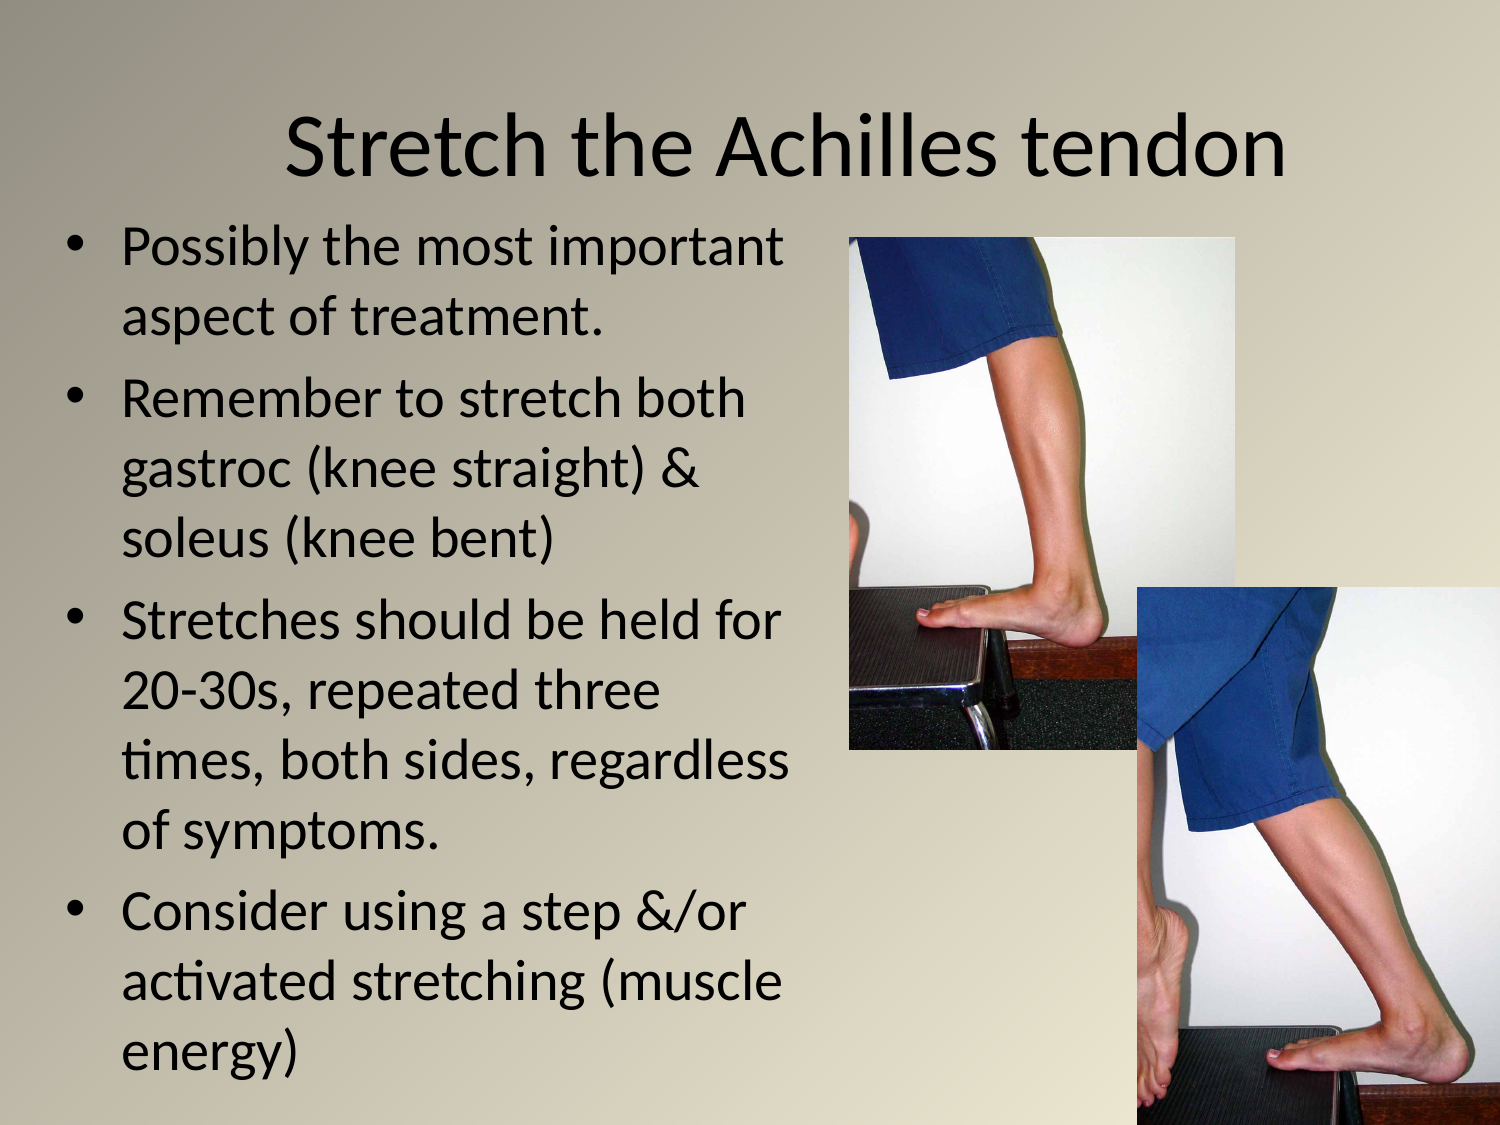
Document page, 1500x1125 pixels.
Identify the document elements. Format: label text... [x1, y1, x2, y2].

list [849, 237, 1235, 751]
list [1137, 587, 1500, 1125]
title Stretch the Achilles tendon [150, 45, 1425, 234]
list Possibly the most important aspect of treatment. Remember to stretch both gastroc (knee straight) & soleus (knee bent) Stretches should be held for 20-30s, repeated three times, both sides, regardless of symptoms. Consider using a step &/or activated stretching (muscle energy) [50, 200, 825, 1075]
